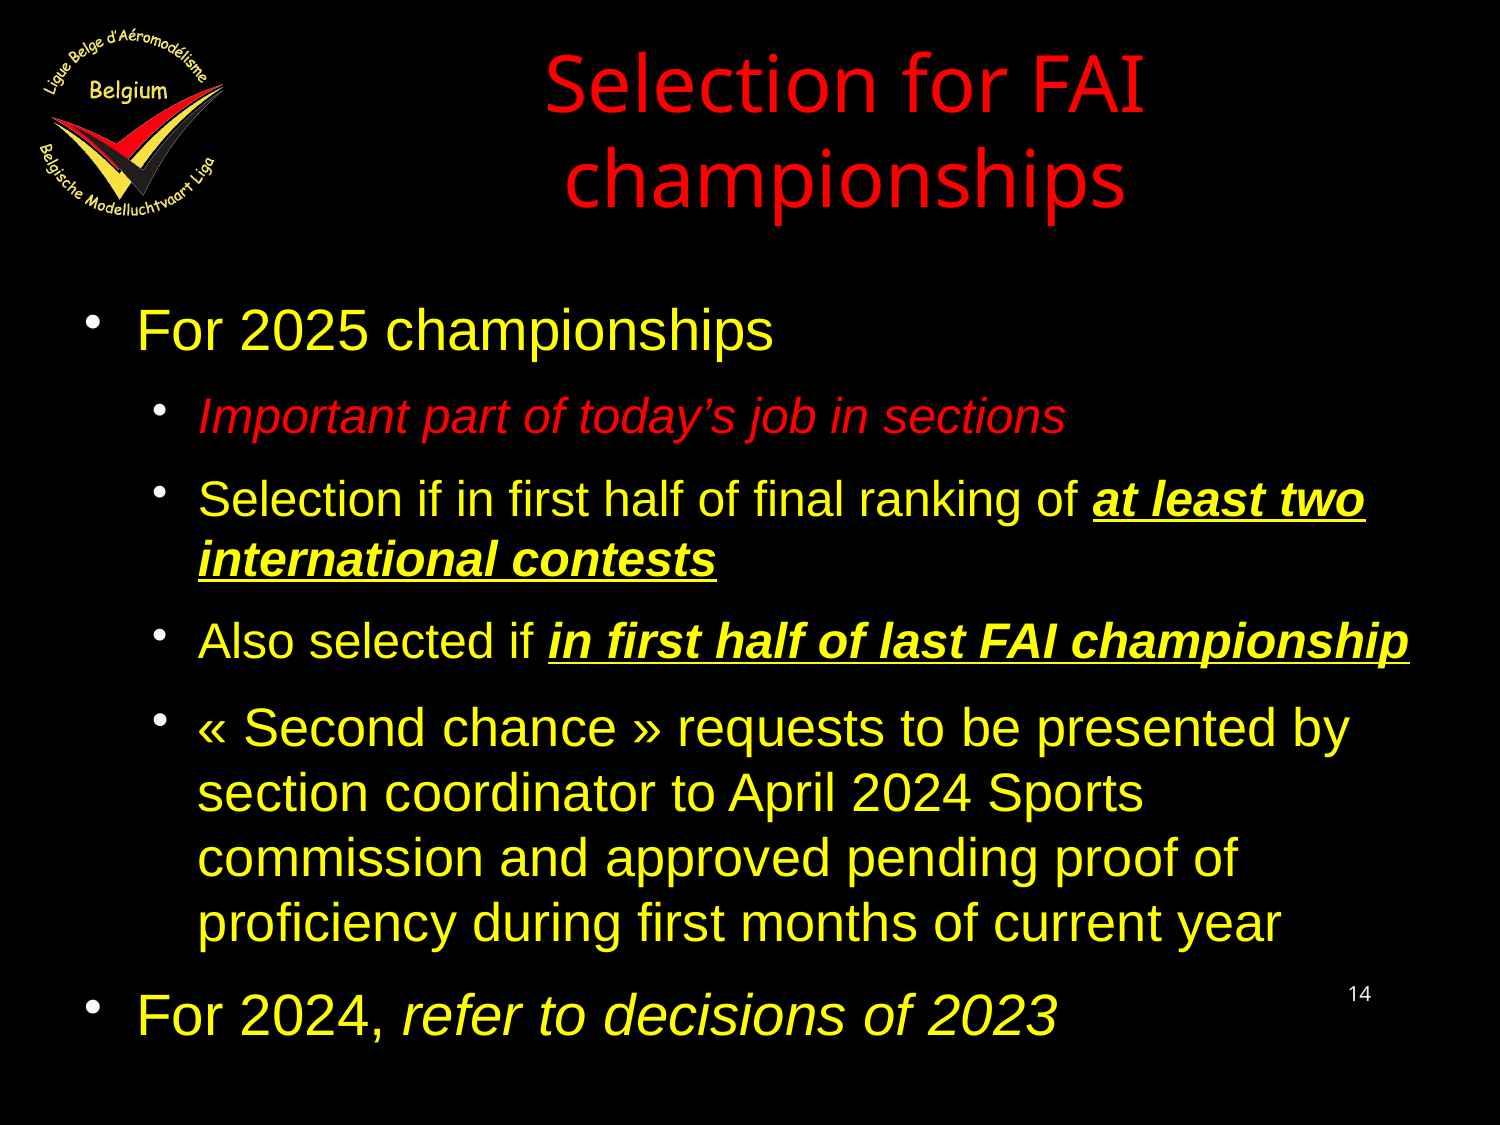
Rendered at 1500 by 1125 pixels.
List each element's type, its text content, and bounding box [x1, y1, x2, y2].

list For 2025 championships Important part of today’s job in sections Selection if in first half of final ranking of at least two international contests Also selected if in first half of last FAI championship « Second chance » requests to be presented by section coordinator to April 2024 Sports commission and approved pending proof of proficiency during first months of current year For 2024, refer to decisions of 2023 [64, 284, 1459, 1059]
title Selection for FAI championships [265, 25, 1425, 231]
slide_number 14 [1293, 965, 1387, 1025]
picture [34, 26, 223, 221]
